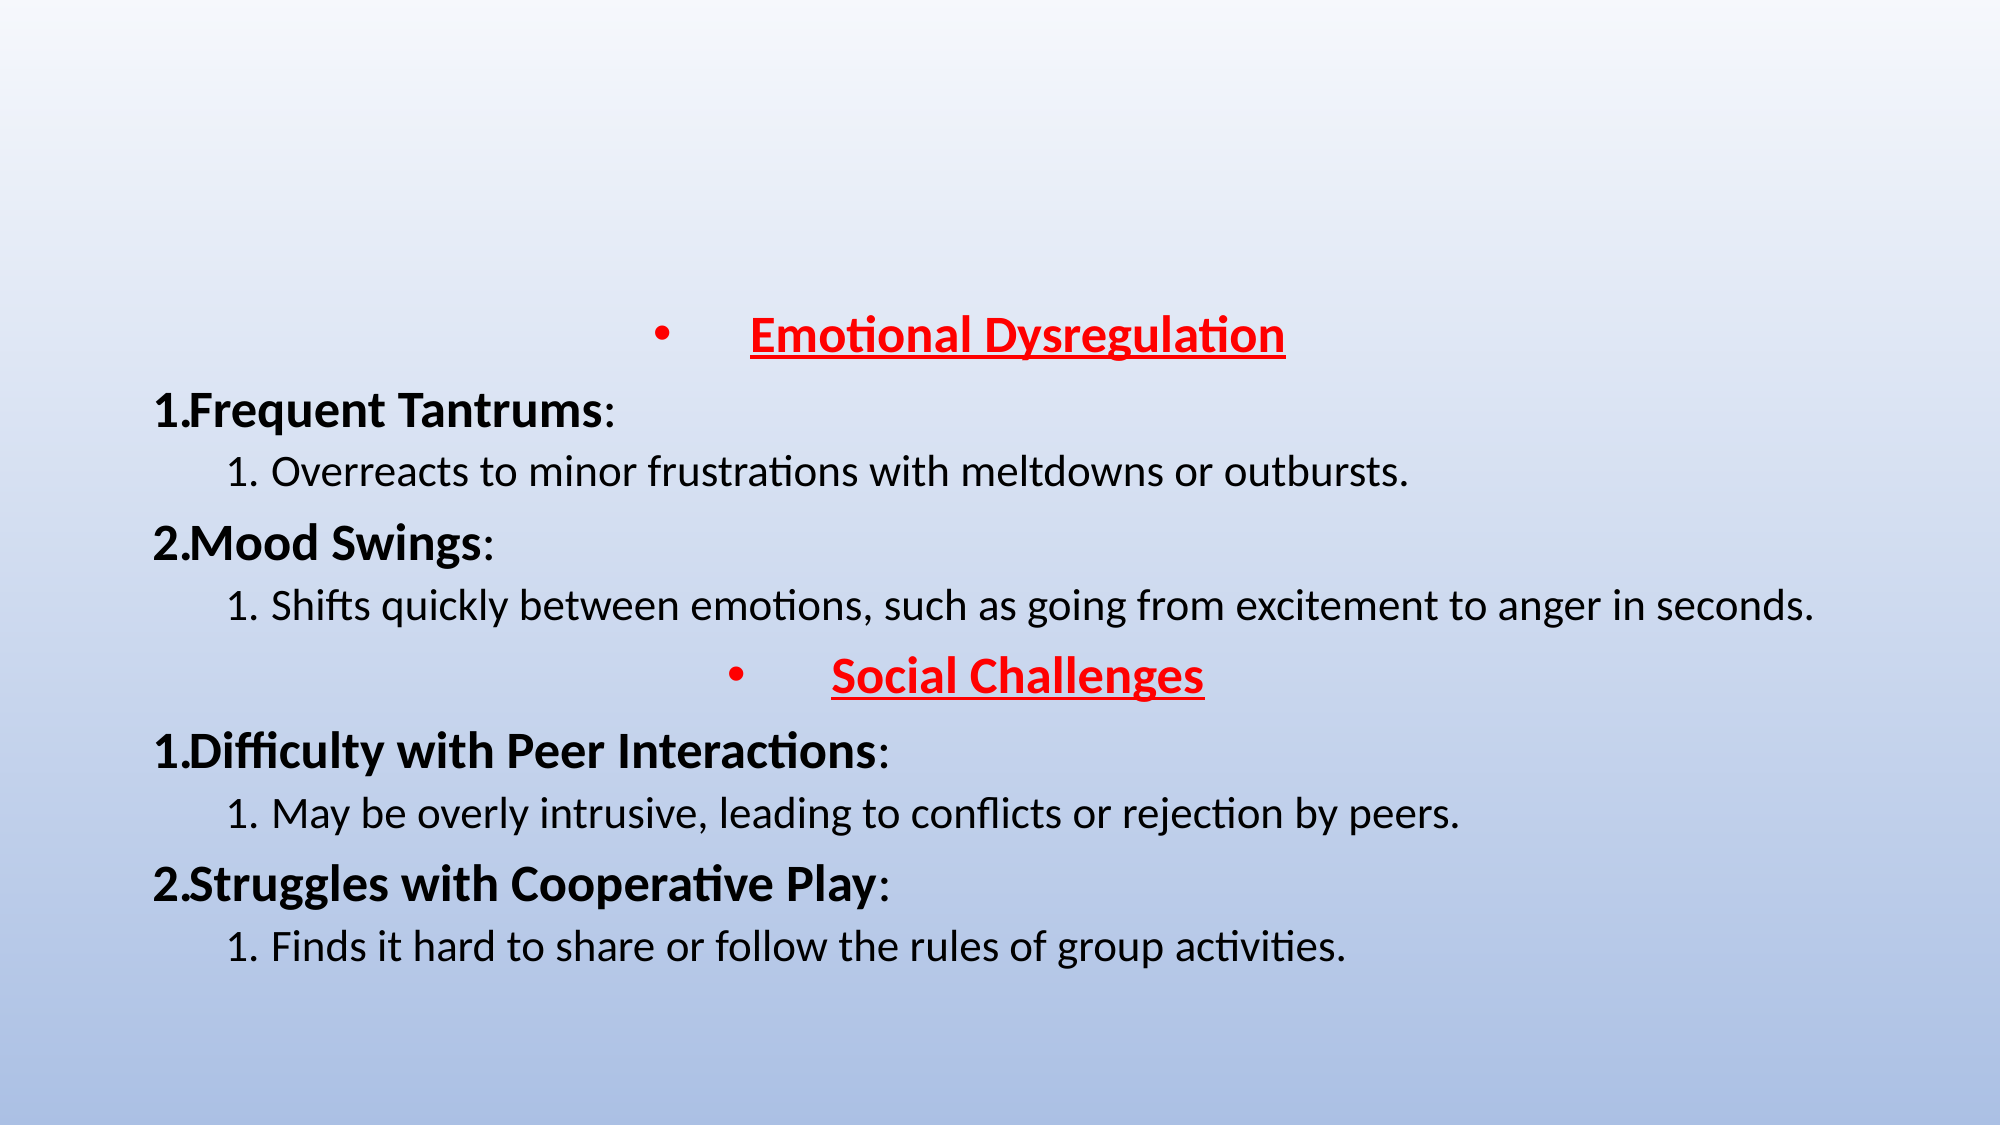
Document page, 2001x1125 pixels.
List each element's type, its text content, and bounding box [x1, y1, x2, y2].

list Emotional Dysregulation Frequent Tantrums: Overreacts to minor frustrations with meltdowns or outbursts. Mood Swings: Shifts quickly between emotions, such as going from excitement to anger in seconds. Social Challenges Difficulty with Peer Interactions: May be overly intrusive, leading to conflicts or rejection by peers. Struggles with Cooperative Play: Finds it hard to share or follow the rules of group activities. [137, 299, 1863, 1014]
